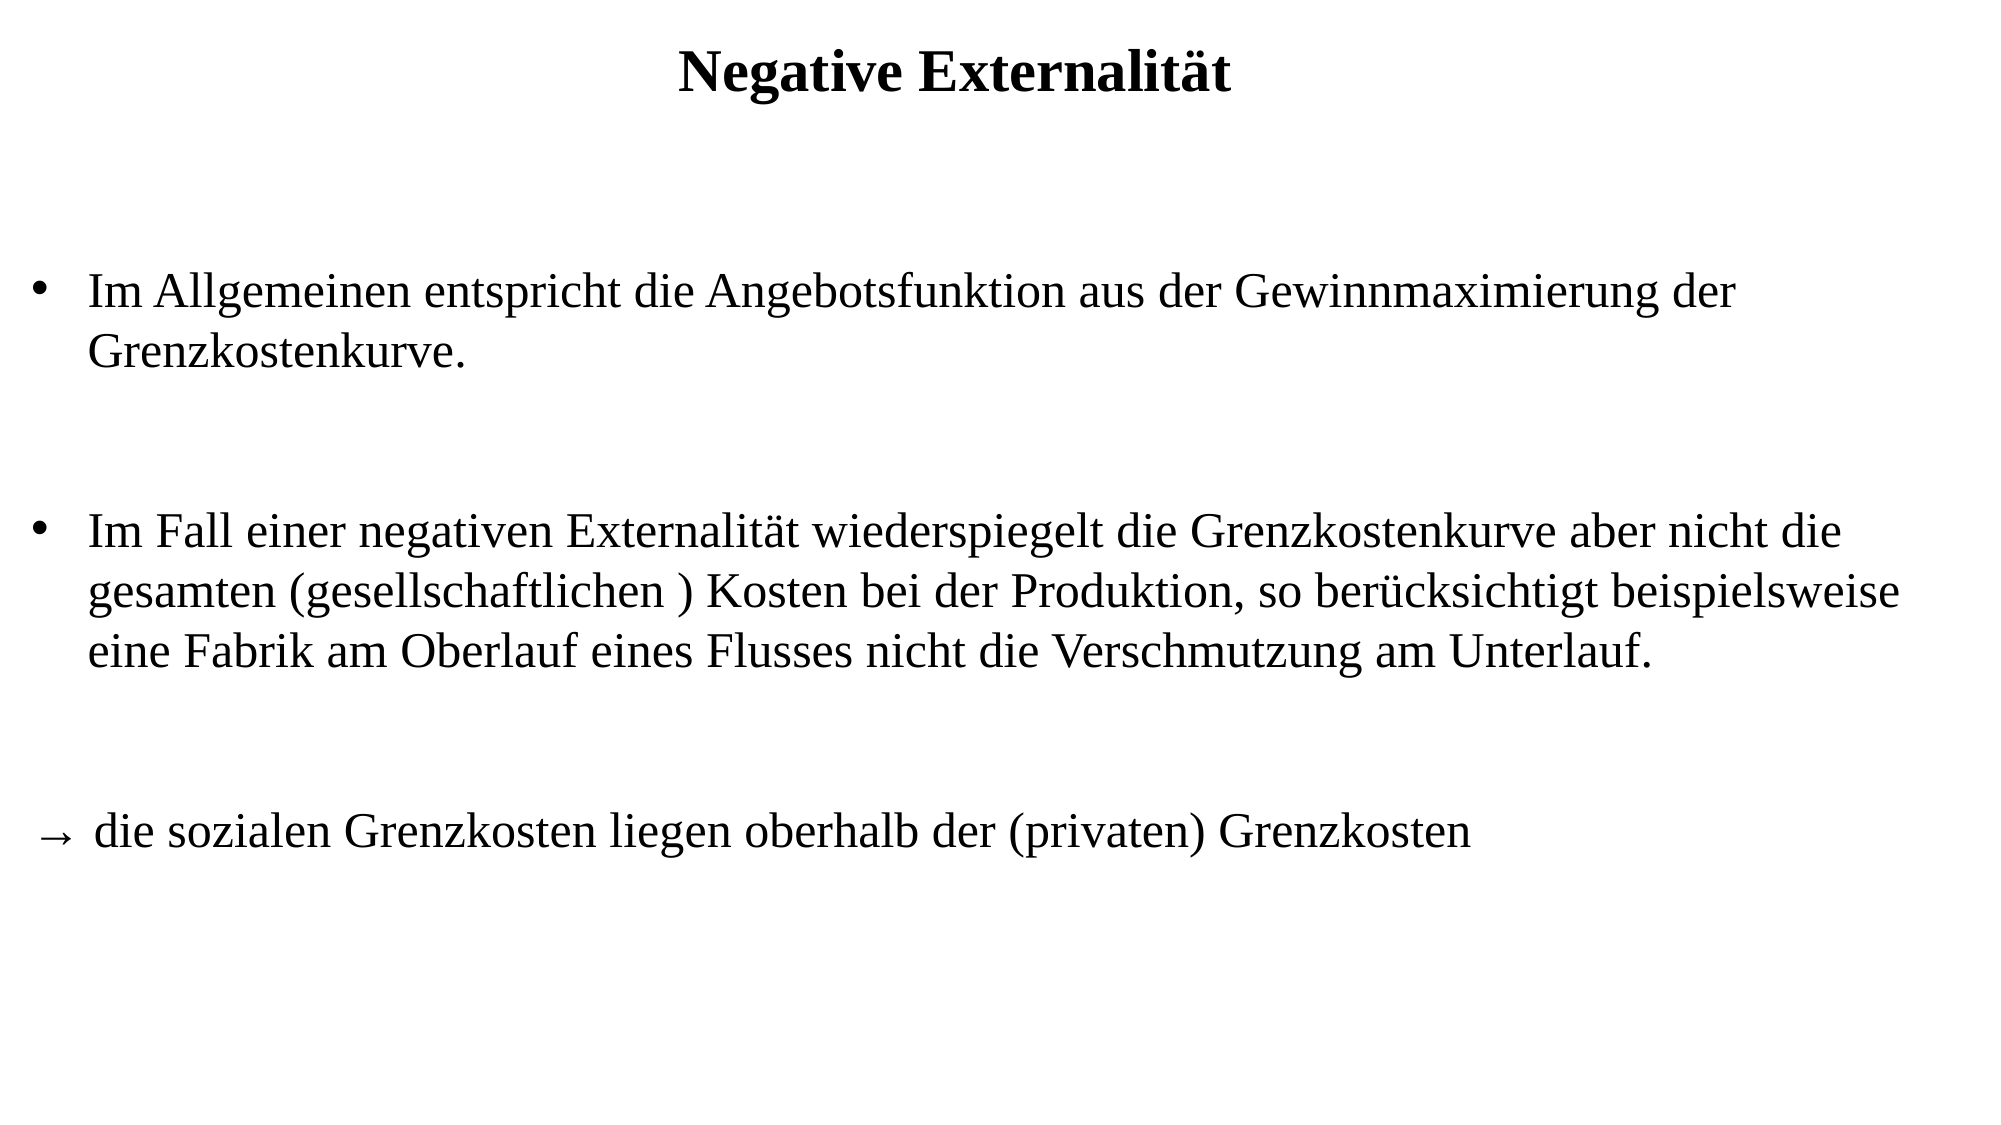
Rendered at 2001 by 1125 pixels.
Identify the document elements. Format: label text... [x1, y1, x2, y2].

text_box Negative Externalität [332, 5, 1579, 129]
text_box Im Allgemeinen entspricht die Angebotsfunktion aus der Gewinnmaximierung der Grenzkostenkurve. Im Fall einer negativen Externalität wiederspiegelt die Grenzkostenkurve aber nicht die gesamten (gesellschaftlichen ) Kosten bei der Produktion, so berücksichtigt beispielsweise eine Fabrik am Oberlauf eines Flusses nicht die Verschmutzung am Unterlauf. → die sozialen Grenzkosten liegen oberhalb der (privaten) Grenzkosten [16, 249, 1986, 874]
